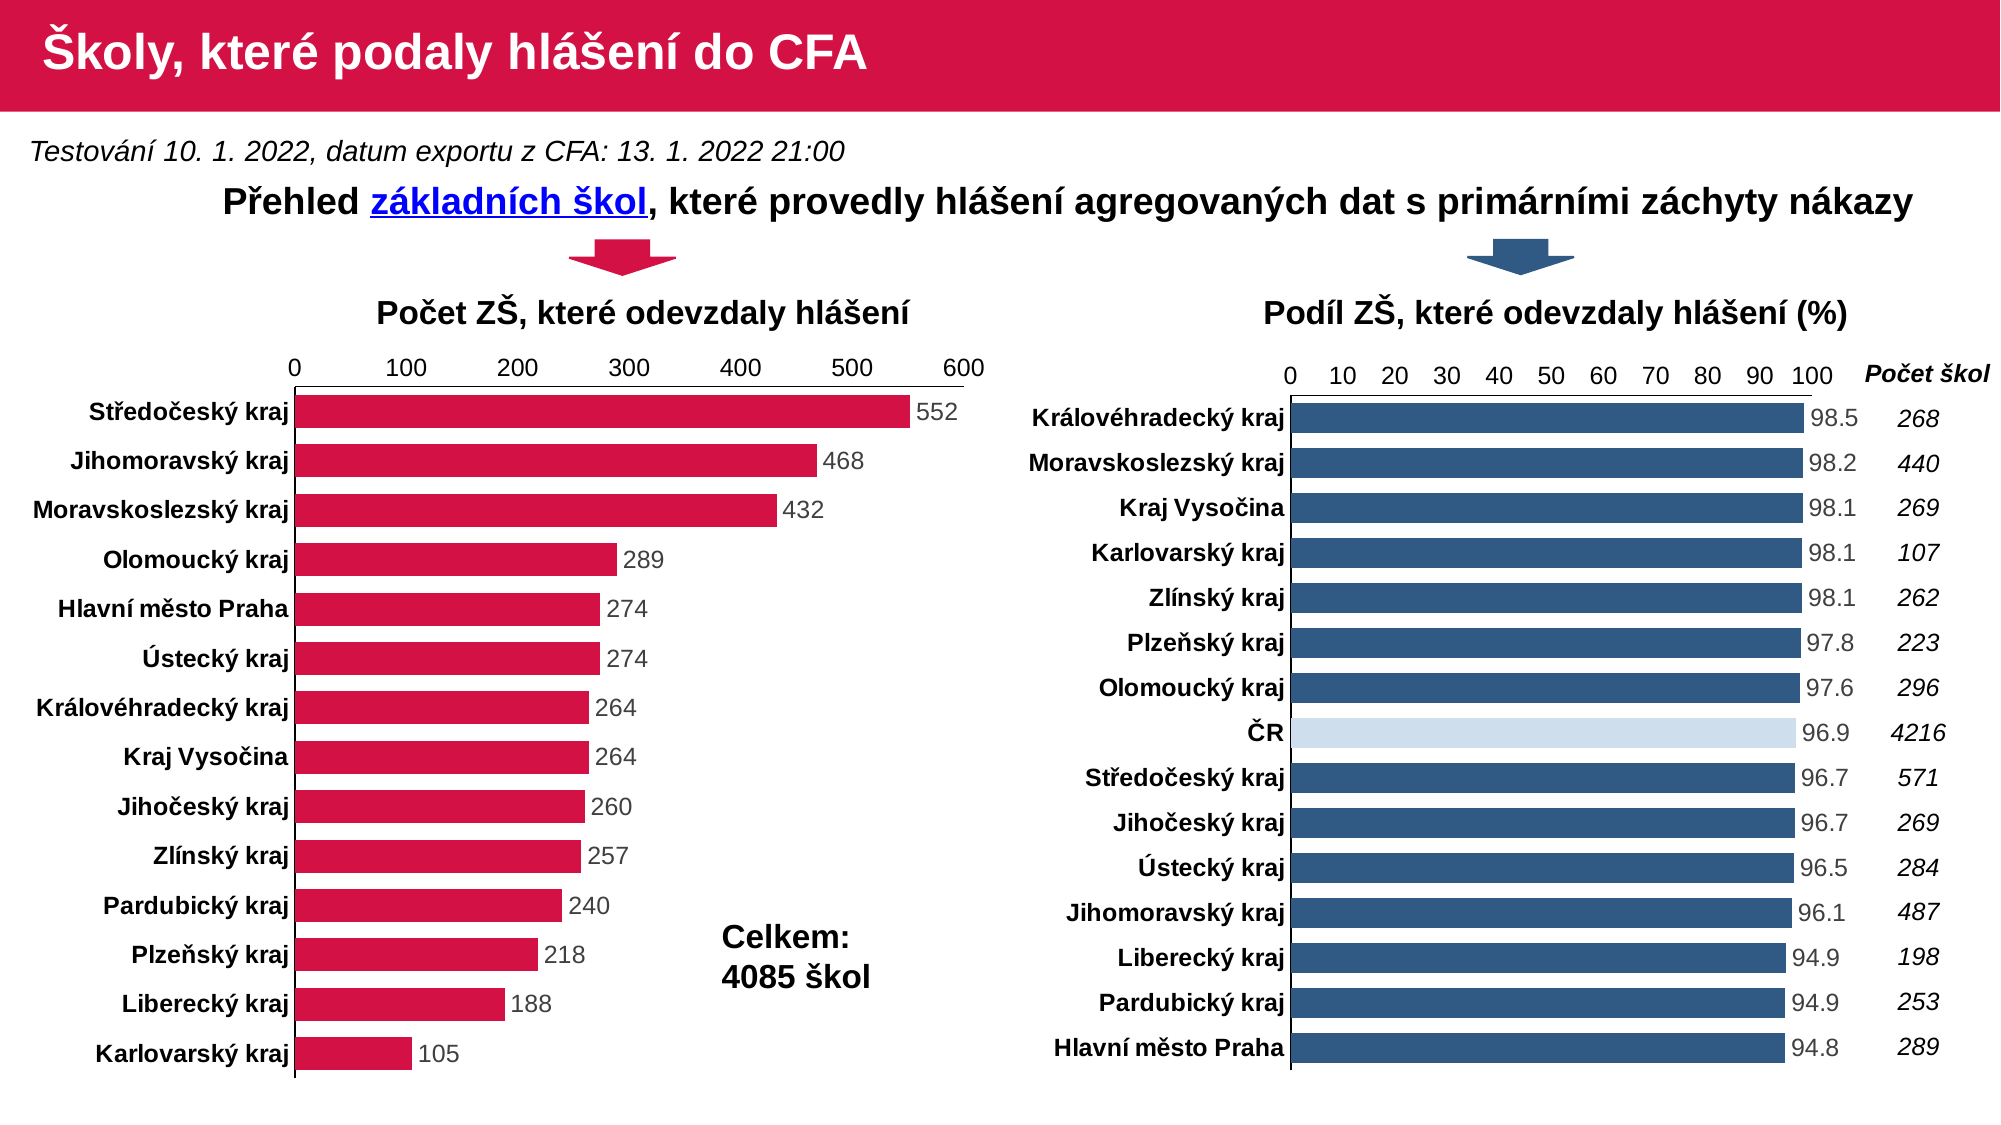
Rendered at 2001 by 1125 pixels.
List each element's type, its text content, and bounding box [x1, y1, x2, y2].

table_cell 223 [1869, 620, 1969, 664]
text_box Počet ZŠ, které odevzdaly hlášení [361, 283, 935, 339]
text_box [1467, 238, 1575, 276]
table_cell 253 [1869, 979, 1969, 1024]
text_box Testování 10. 1. 2022, datum exportu z CFA: 13. 1. 2022 21:00 [14, 124, 862, 175]
table_cell 262 [1869, 575, 1969, 620]
table_cell 284 [1869, 844, 1969, 889]
text_box Podíl ZŠ, které odevzdaly hlášení (%) [1248, 283, 1873, 339]
title Školy, které podaly hlášení do CFA [27, 6, 1972, 101]
text_box Počet škol [1869, 349, 2000, 395]
table_cell 487 [1869, 889, 1969, 934]
table_cell 440 [1869, 440, 1969, 485]
table_cell 269 [1869, 799, 1969, 844]
chart [12, 339, 1869, 1094]
table_cell 107 [1869, 530, 1969, 575]
table_cell 198 [1869, 934, 1969, 979]
table_cell 269 [1869, 485, 1969, 530]
table_cell 296 [1869, 664, 1969, 709]
table_header 268 [1869, 395, 1969, 440]
text_box Přehled základních škol, které provedly hlášení agregovaných dat s primárními záchyty nákazy [207, 169, 1951, 229]
table_cell 571 [1869, 754, 1969, 799]
table_cell 289 [1869, 1024, 1969, 1068]
table_cell 4216 [1869, 709, 1969, 754]
text_box [568, 239, 677, 276]
